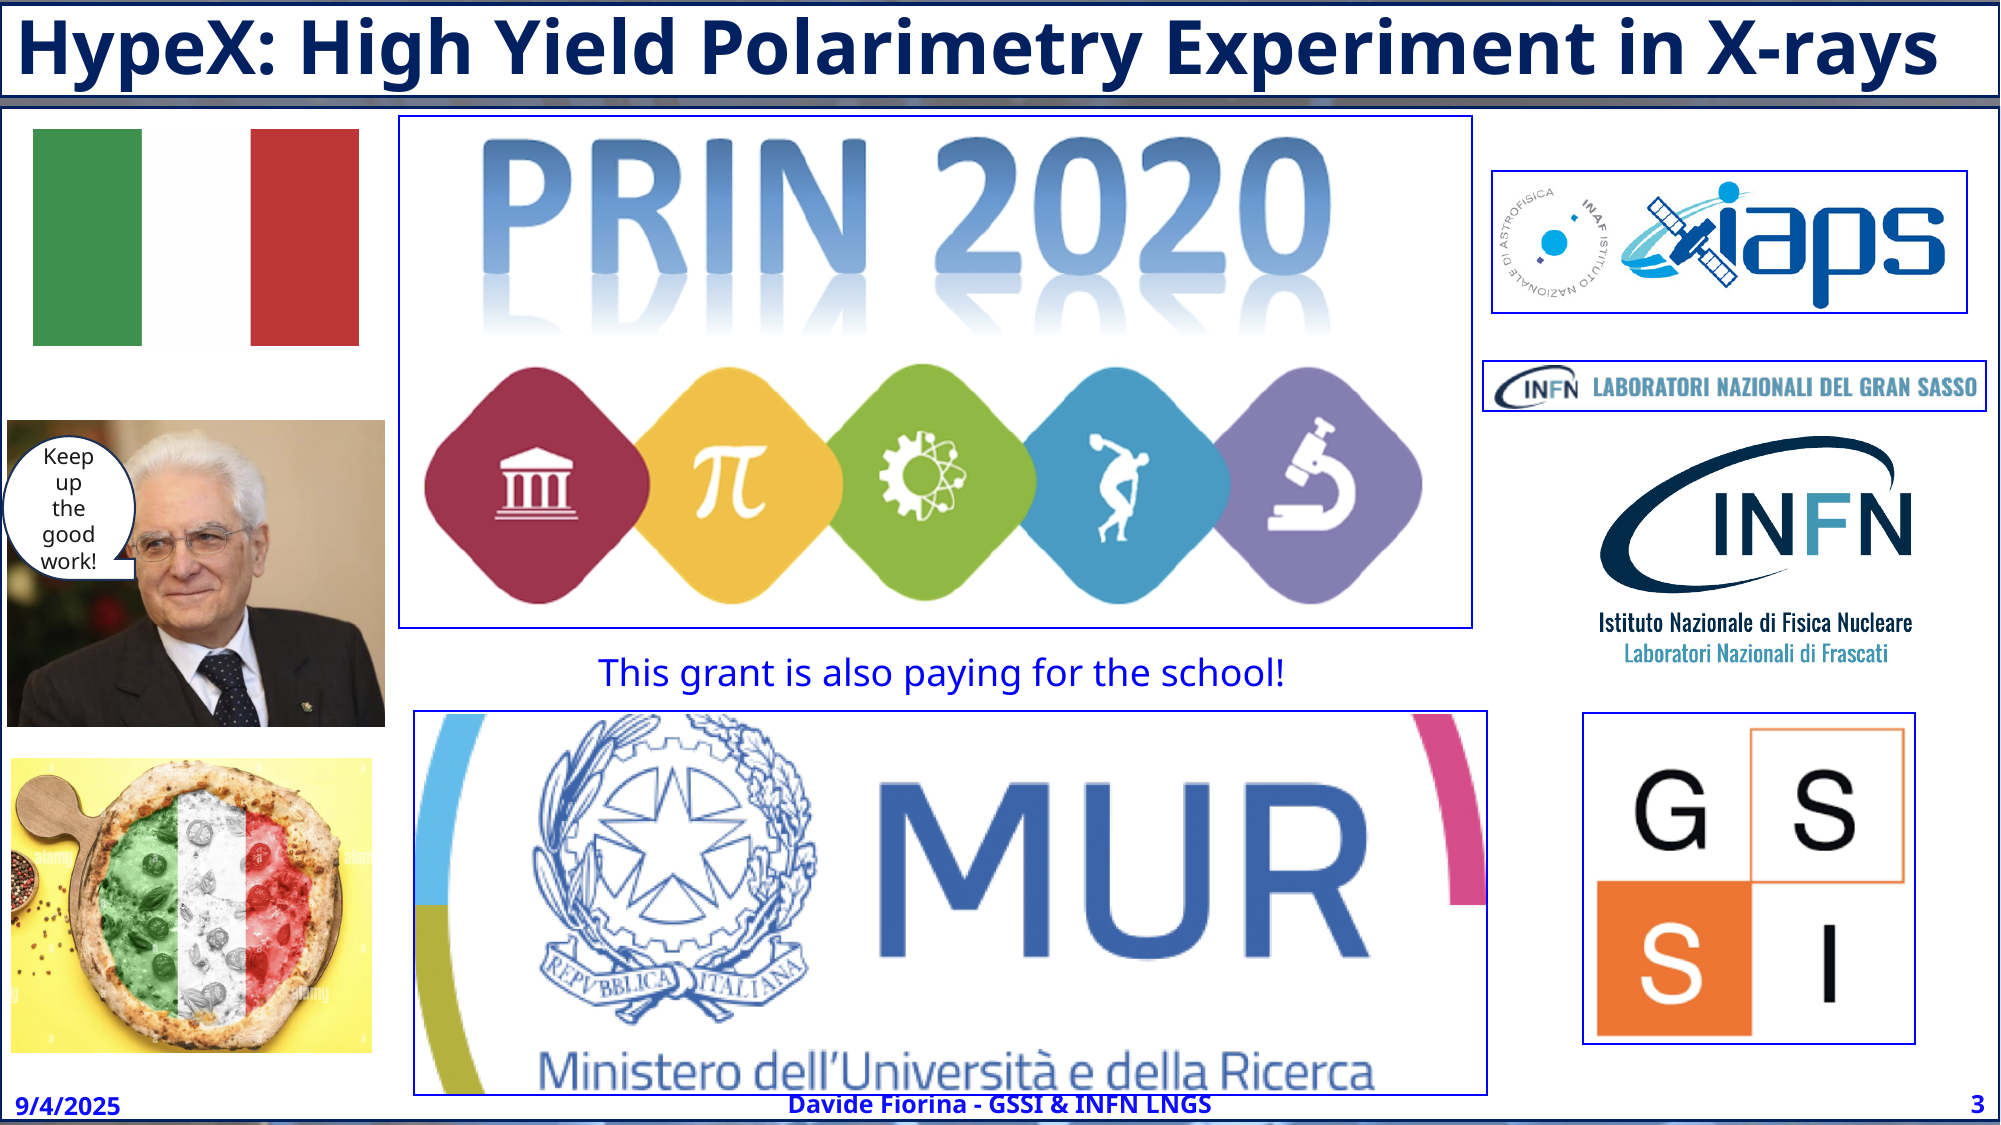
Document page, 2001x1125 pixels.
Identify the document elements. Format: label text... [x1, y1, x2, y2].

picture [7, 420, 385, 727]
slide_number 3 [1550, 1093, 2000, 1118]
picture [399, 116, 1472, 628]
picture [1600, 436, 1912, 663]
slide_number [0, 1093, 450, 1118]
picture [11, 758, 372, 1053]
picture [1492, 172, 1967, 313]
picture [1484, 361, 1986, 411]
picture [1583, 713, 1914, 1043]
picture [414, 711, 1487, 1094]
footer Davide Fiorina - GSSI & INFN LNGS [662, 1096, 1338, 1118]
picture [33, 129, 359, 346]
text_box This grant is also paying for the school! [450, 641, 1434, 702]
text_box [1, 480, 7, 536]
title HypeX: High Yield Polarimetry Experiment in X-rays [0, 2, 2000, 98]
